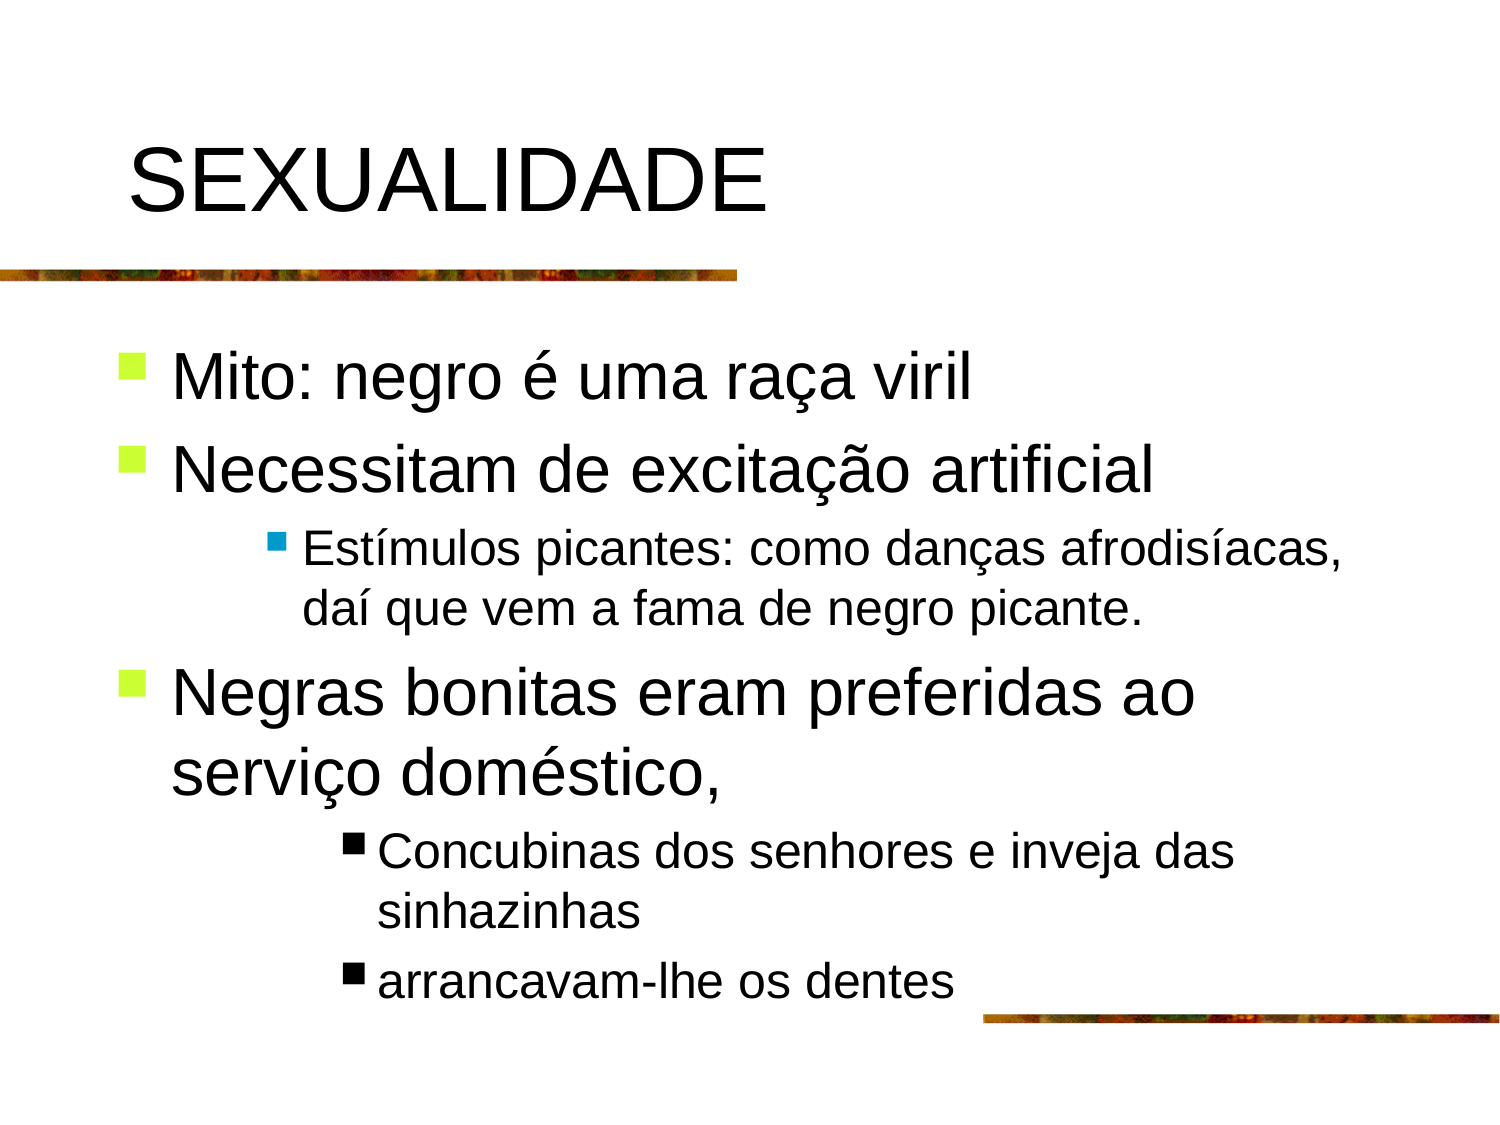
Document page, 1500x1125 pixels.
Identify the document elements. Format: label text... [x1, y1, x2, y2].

picture [0, 268, 737, 285]
picture [1413, 1013, 1500, 1026]
list Mito: negro é uma raça viril Necessitam de excitação artificial Estímulos picantes: como danças afrodisíacas, daí que vem a fama de negro picante. Negras bonitas eram preferidas ao serviço doméstico, Concubinas dos senhores e inveja das sinhazinhas arrancavam-lhe os dentes [99, 324, 1413, 1050]
title SEXUALIDADE [112, 112, 1388, 238]
